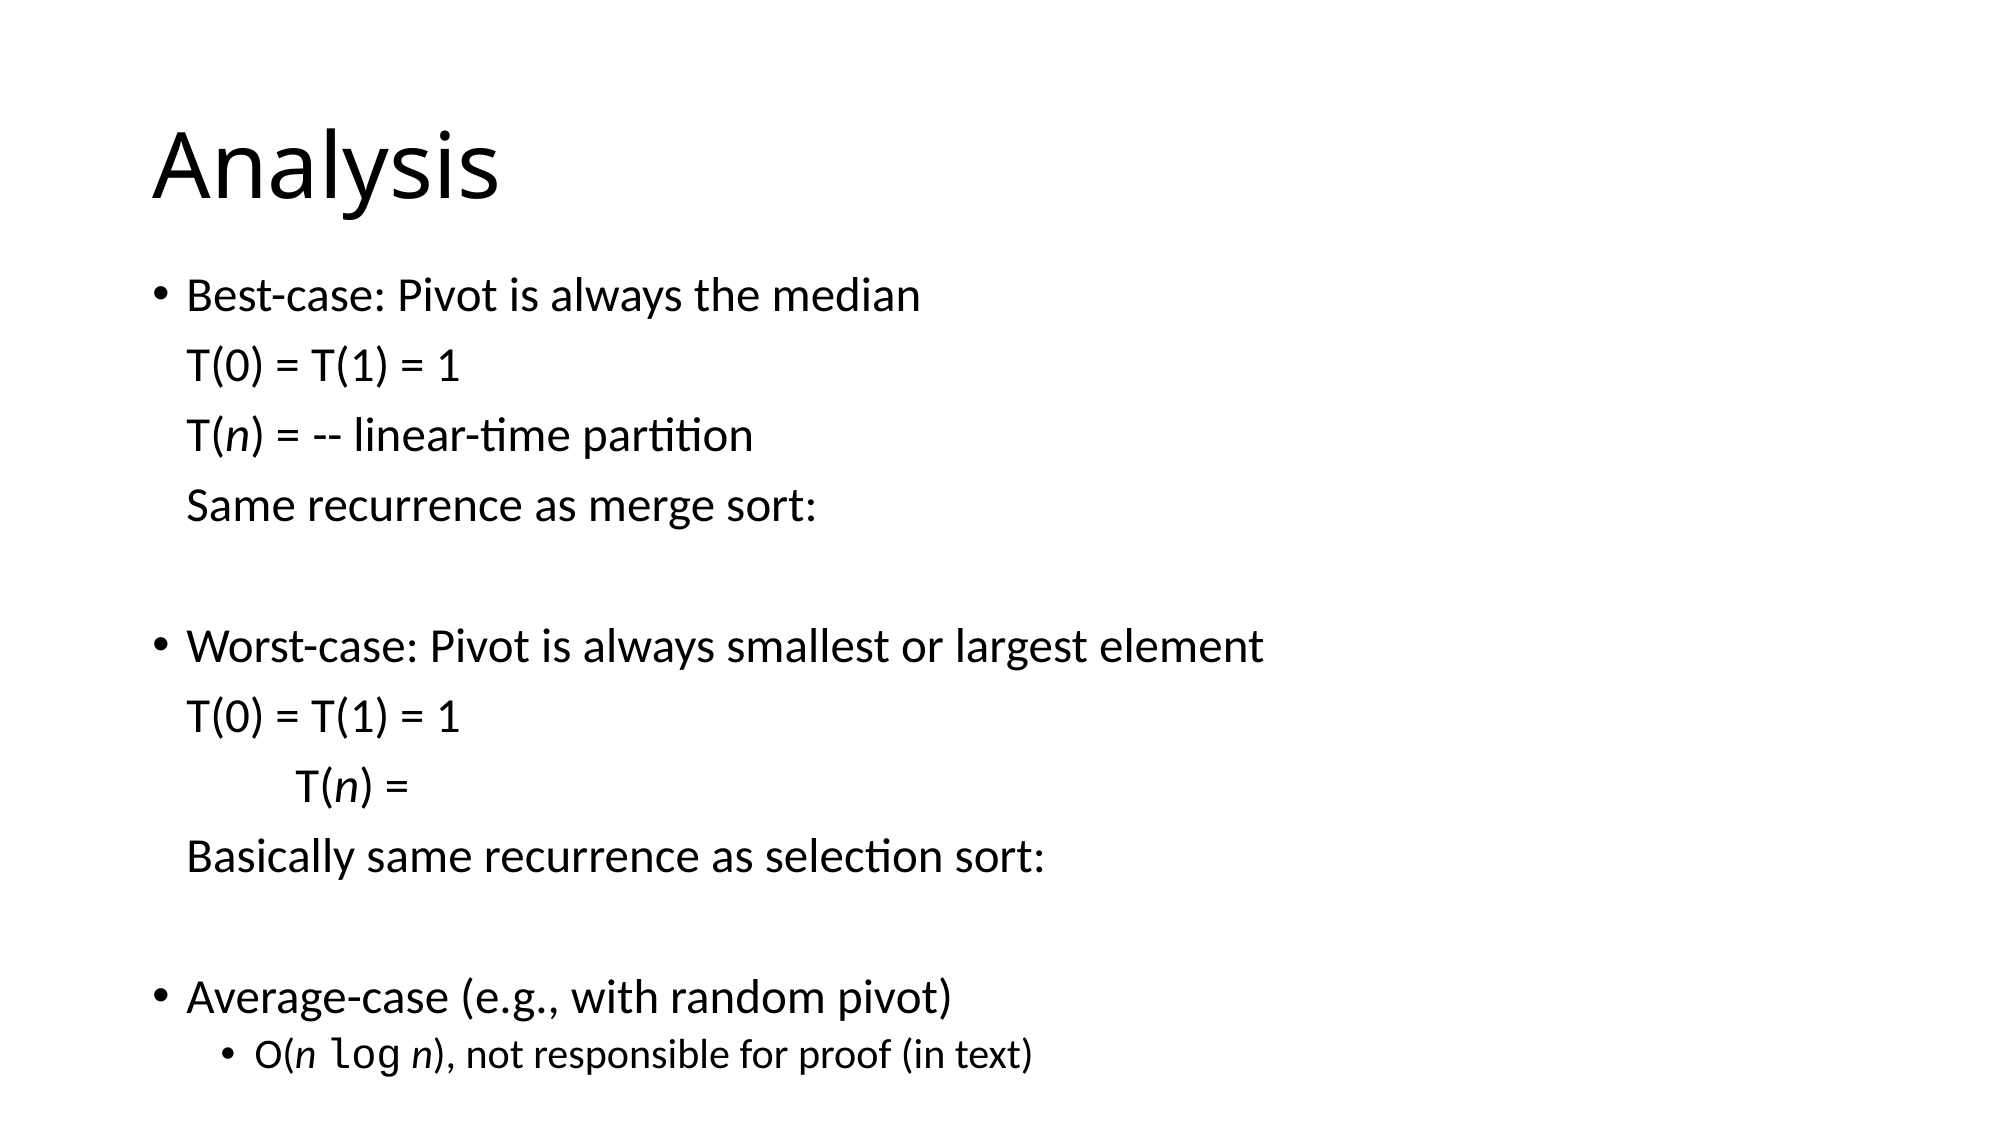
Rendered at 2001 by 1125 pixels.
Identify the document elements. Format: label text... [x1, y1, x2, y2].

list Best-case: Pivot is always the median T(0) = T(1) = 1 T(n) = -- linear-time partition Same recurrence as merge sort: Worst-case: Pivot is always smallest or largest element T(0) = T(1) = 1 T(n) = Basically same recurrence as selection sort: Average-case (e.g., with random pivot) O(n log n), not responsible for proof (in text) [137, 261, 1863, 1089]
title Analysis [137, 59, 1863, 261]
